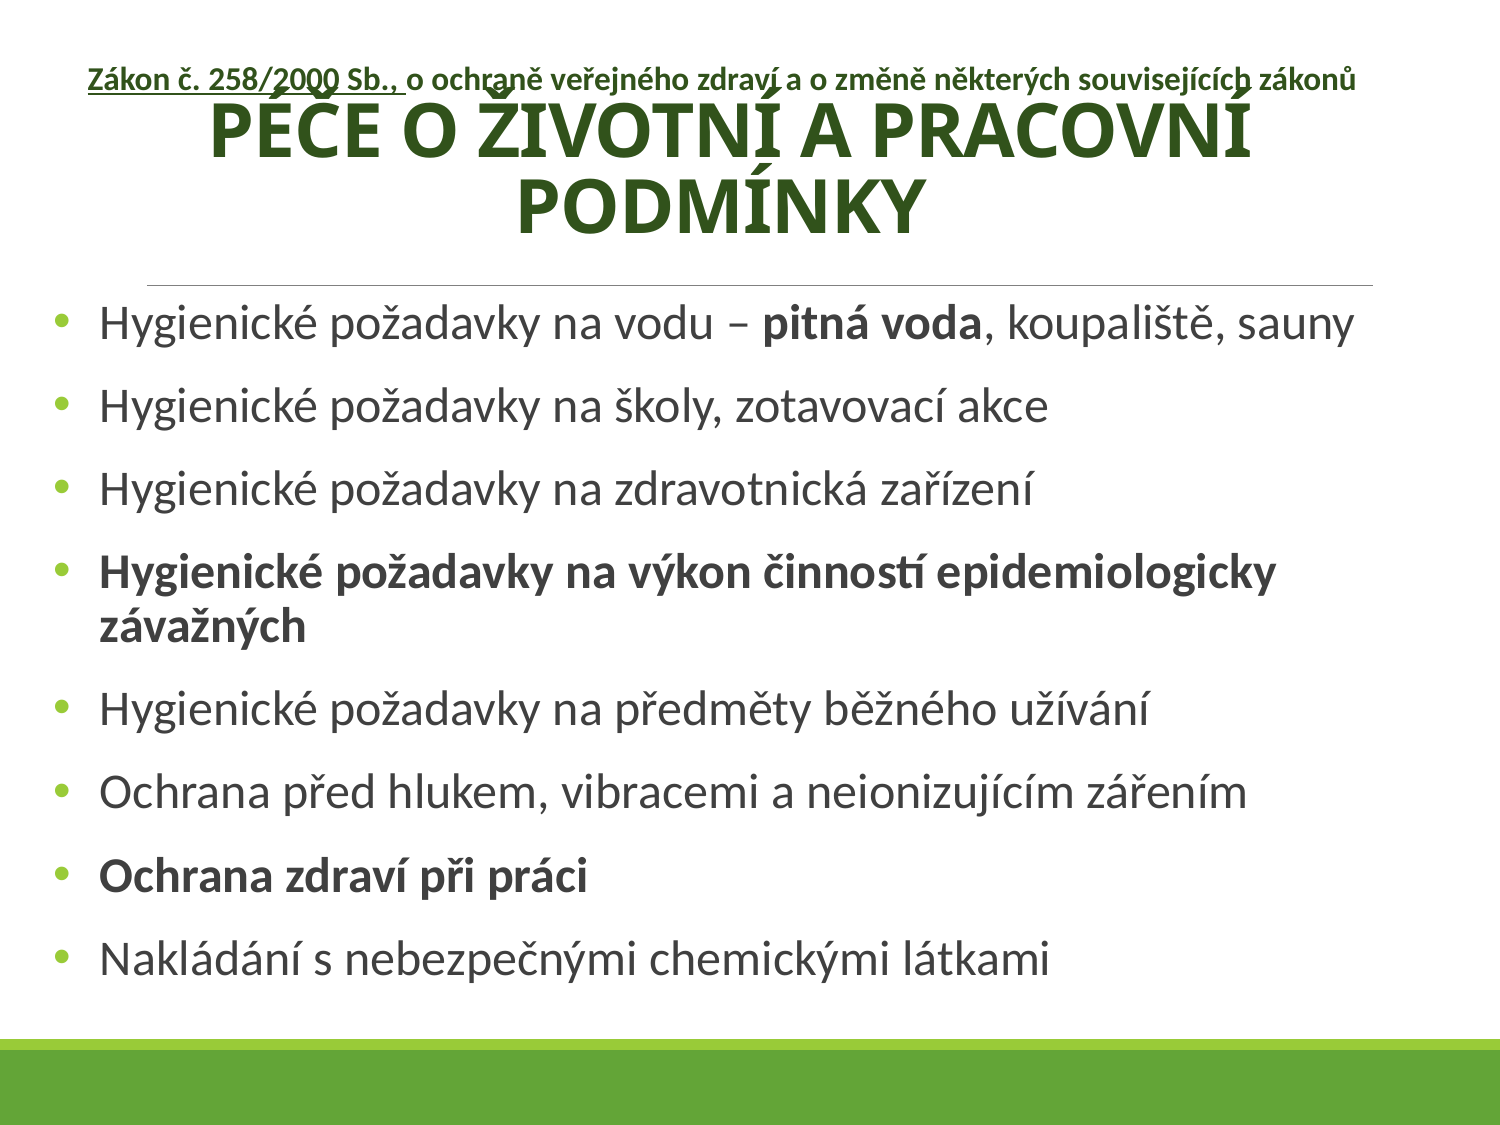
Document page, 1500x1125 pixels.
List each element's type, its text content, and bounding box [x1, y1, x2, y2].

title PÉČE O ŽIVOTNÍ A PRACOVNÍ PODMÍNKY [41, 156, 1419, 257]
text_box Zákon č. 258/2000 Sb., o ochraně veřejného zdraví a o změně některých souvisejících zákonů [57, 54, 1481, 125]
list Hygienické požadavky na vodu – pitná voda, koupaliště, sauny Hygienické požadavky na školy, zotavovací akce Hygienické požadavky na zdravotnická zařízení Hygienické požadavky na výkon činností epidemiologicky závažných Hygienické požadavky na předměty běžného užívání Ochrana před hlukem, vibracemi a neionizujícím zářením Ochrana zdraví při práci Nakládání s nebezpečnými chemickými látkami [53, 288, 1447, 1021]
